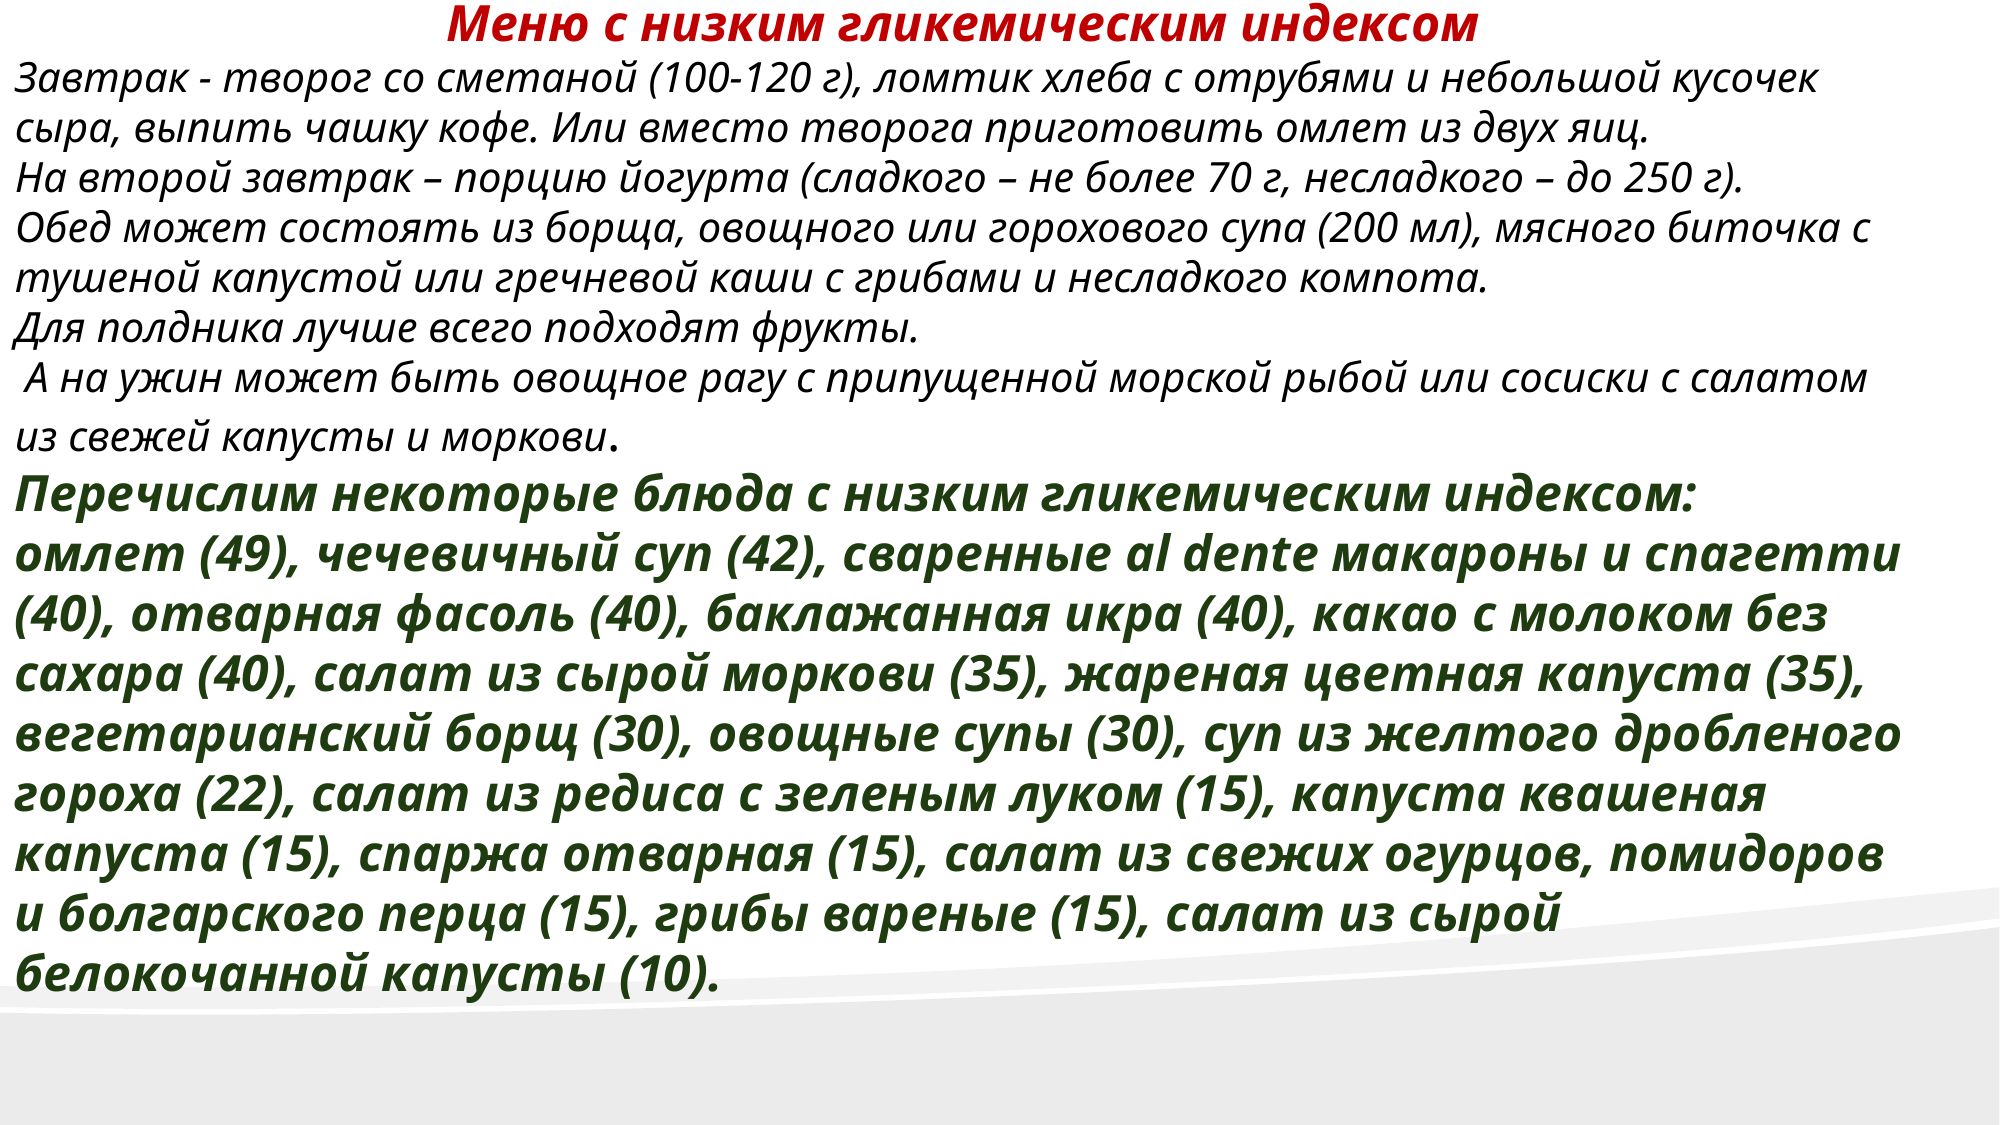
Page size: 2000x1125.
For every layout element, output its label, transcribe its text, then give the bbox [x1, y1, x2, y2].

text_box Меню с низким гликемическим индексом Завтрак - творог со сметаной (100-120 г), ломтик хлеба с отрубями и небольшой кусочек сыра, выпить чашку кофе. Или вместо творога приготовить омлет из двух яиц. На второй завтрак – порцию йогурта (сладкого – не более 70 г, несладкого – до 250 г). Обед может состоять из борща, овощного или горохового супа (200 мл), мясного биточка с тушеной капустой или гречневой каши с грибами и несладкого компота. Для полдника лучше всего подходят фрукты. А на ужин может быть овощное рагу с припущенной морской рыбой или сосиски с салатом из свежей капусты и моркови. Перечислим некоторые блюда с низким гликемическим индексом: омлет (49), чечевичный суп (42), сваренные al dente макароны и спагетти (40), отварная фасоль (40), баклажанная икра (40), какао с молоком без сахара (40), салат из сырой моркови (35), жареная цветная капуста (35), вегетарианский борщ (30), овощные супы (30), суп из желтого дробленого гороха (22), салат из редиса с зеленым луком (15), капуста квашеная капуста (15), спаржа отварная (15), салат из свежих огурцов, помидоров и болгарского перца (15), грибы вареные (15), салат из сырой белокочанной капусты (10). [0, 0, 1926, 1125]
